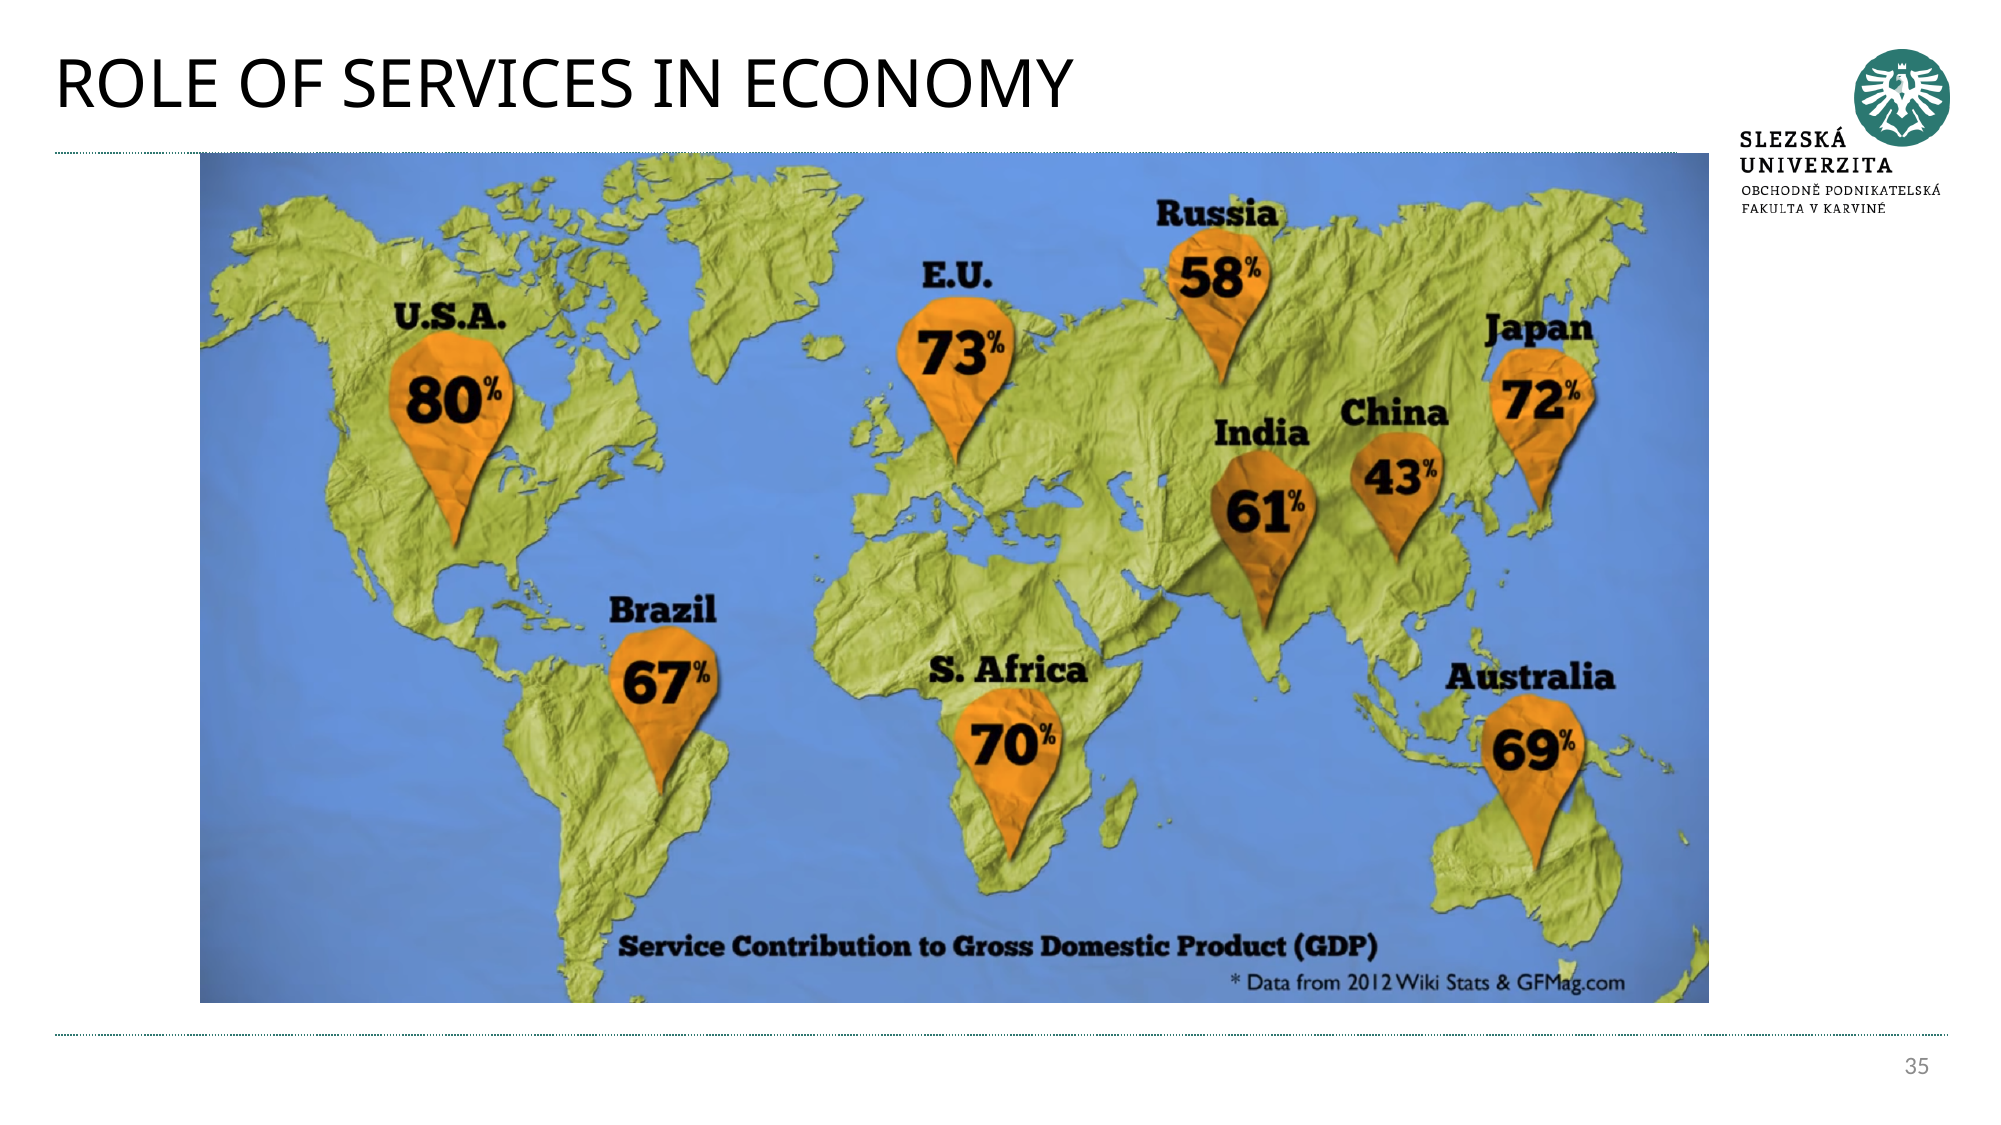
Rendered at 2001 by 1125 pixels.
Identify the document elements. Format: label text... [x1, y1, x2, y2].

picture [200, 153, 1709, 1003]
slide_number 35 [1708, 1035, 1945, 1095]
title ROLE OF SERVICES IN ECONOMY [39, 42, 1237, 154]
picture [1740, 49, 1950, 213]
